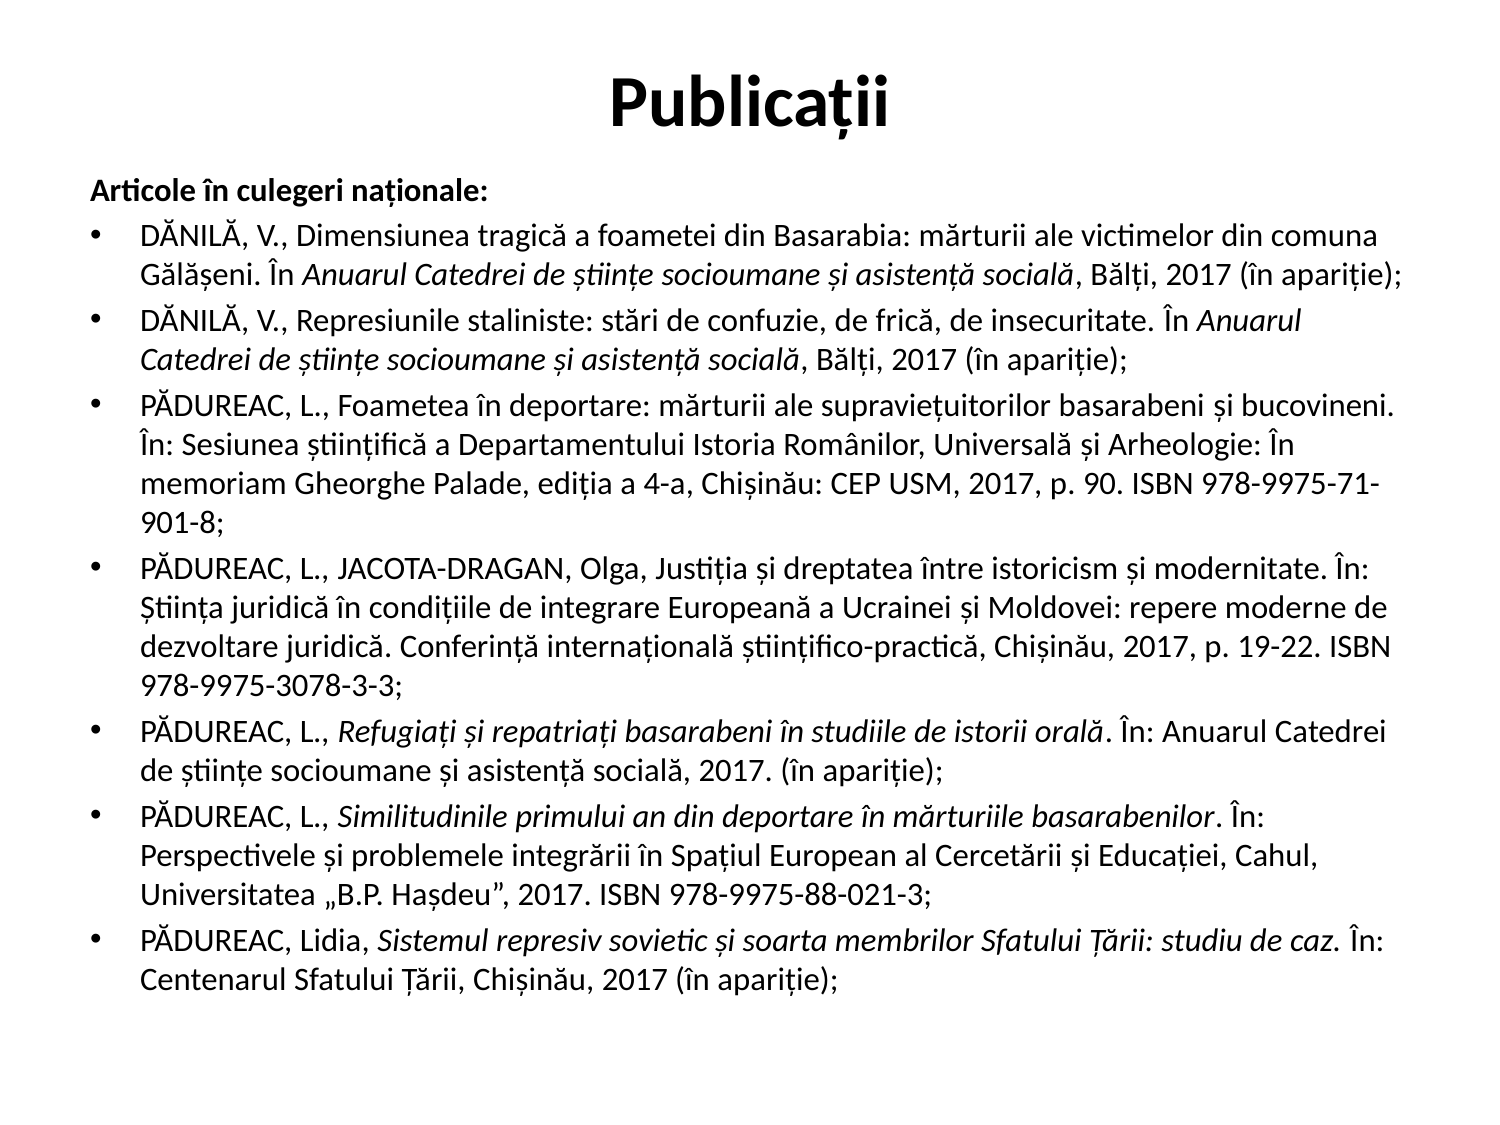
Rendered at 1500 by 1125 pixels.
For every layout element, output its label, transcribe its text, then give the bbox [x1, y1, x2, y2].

title Publicaţii [75, 45, 1425, 149]
list Articole în culegeri naţionale: DĂNILĂ, V., Dimensiunea tragică a foametei din Basarabia: mărturii ale victimelor din comuna Gălăşeni. În Anuarul Catedrei de ştiinţe socioumane şi asistenţă socială, Bălţi, 2017 (în apariţie); DĂNILĂ, V., Represiunile staliniste: stări de confuzie, de frică, de insecuritate. În Anuarul Catedrei de ştiinţe socioumane şi asistenţă socială, Bălţi, 2017 (în apariţie); PĂDUREAC, L., Foametea în deportare: mărturii ale supravieţuitorilor basarabeni şi bucovineni. În: Sesiunea ştiinţifică a Departamentului Istoria Românilor, Universală şi Arheologie: În memoriam Gheorghe Palade, ediţia a 4-a, Chişinău: CEP USM, 2017, p. 90. ISBN 978-9975-71-901-8; PĂDUREAC, L., JACOTA-DRAGAN, Olga, Justiţia şi dreptatea între istoricism şi modernitate. În: Ştiinţa juridică în condiţiile de integrare Europeană a Ucrainei şi Moldovei: repere moderne de dezvoltare juridică. Conferinţă internaţională ştiinţifico-practică, Chişinău, 2017, p. 19-22. ISBN 978-9975-3078-3-3; PĂDUREAC, L., Refugiaţi şi repatriaţi basarabeni în studiile de istorii orală. În: Anuarul Catedrei de ştiinţe socioumane şi asistenţă socială, 2017. (în apariţie); PĂDUREAC, L., Similitudinile primului an din deportare în mărturiile basarabenilor. În: Perspectivele şi problemele integrării în Spaţiul European al Cercetării şi Educaţiei, Cahul, Universitatea „B.P. Haşdeu”, 2017. ISBN 978-9975-88-021-3; PĂDUREAC, Lidia, Sistemul represiv sovietic şi soarta membrilor Sfatului Ţării: studiu de caz. În: Centenarul Sfatului Ţării, Chişinău, 2017 (în apariţie); [75, 160, 1425, 1005]
